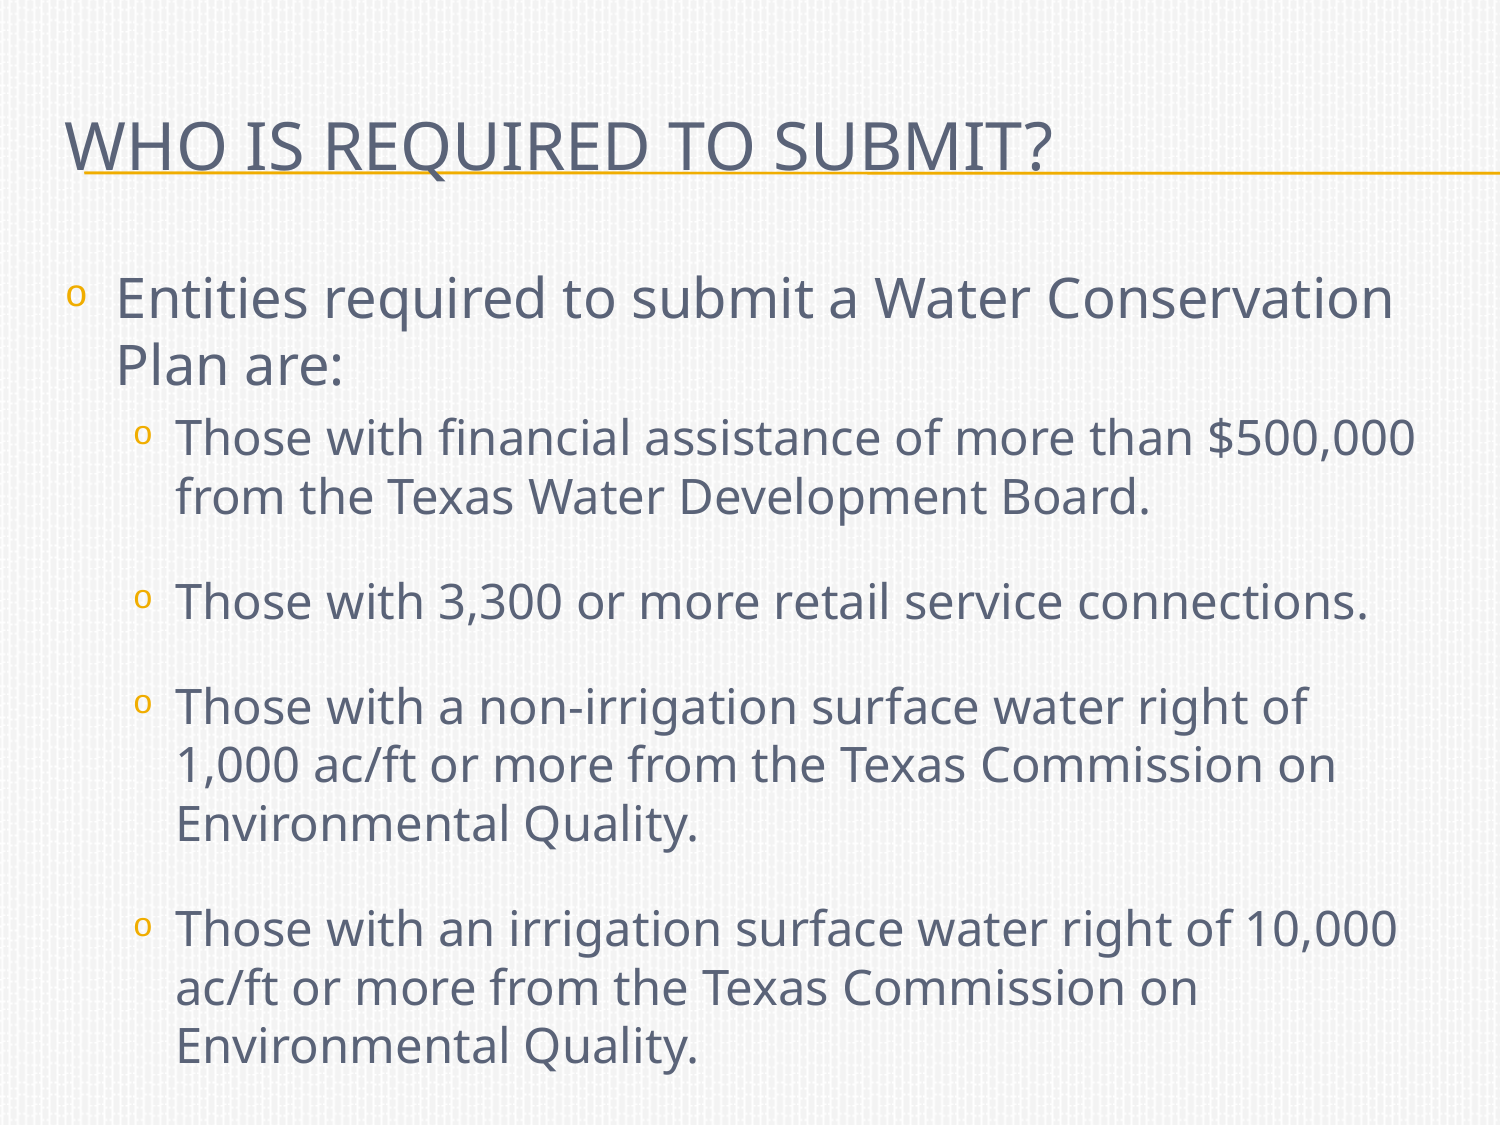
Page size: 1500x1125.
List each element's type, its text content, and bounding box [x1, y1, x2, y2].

list Entities required to submit a Water Conservation Plan are: Those with financial assistance of more than $500,000 from the Texas Water Development Board. Those with 3,300 or more retail service connections. Those with a non-irrigation surface water right of 1,000 ac/ft or more from the Texas Commission on Environmental Quality. Those with an irrigation surface water right of 10,000 ac/ft or more from the Texas Commission on Environmental Quality. [50, 254, 1438, 1088]
title WHO IS REQUIRED TO SUBMIT? [50, 75, 1475, 213]
